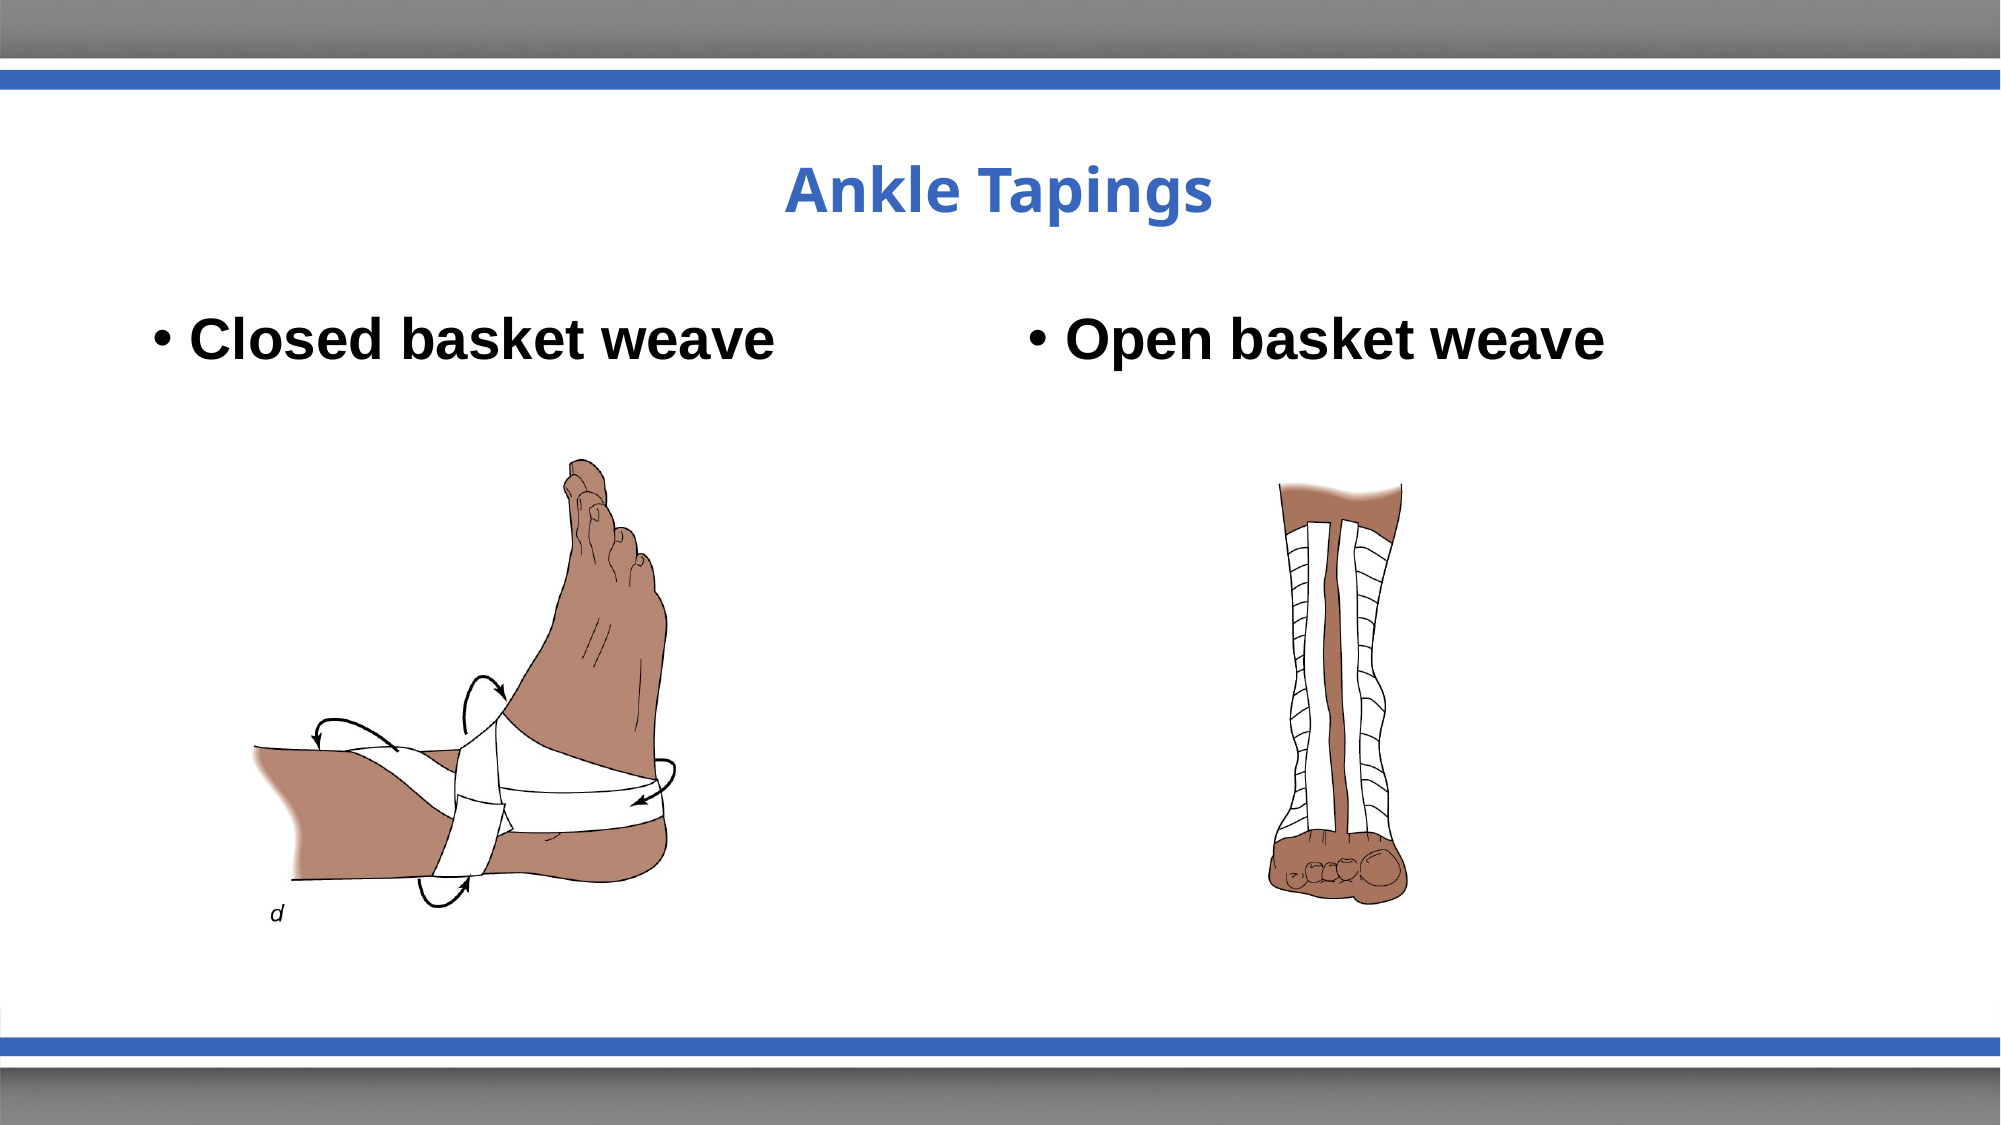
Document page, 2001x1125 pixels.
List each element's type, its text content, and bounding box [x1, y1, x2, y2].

title Ankle Tapings [137, 159, 1863, 227]
list Open basket weave [1012, 302, 1863, 981]
picture [0, 0, 2001, 1125]
list Closed basket weave [137, 302, 988, 981]
